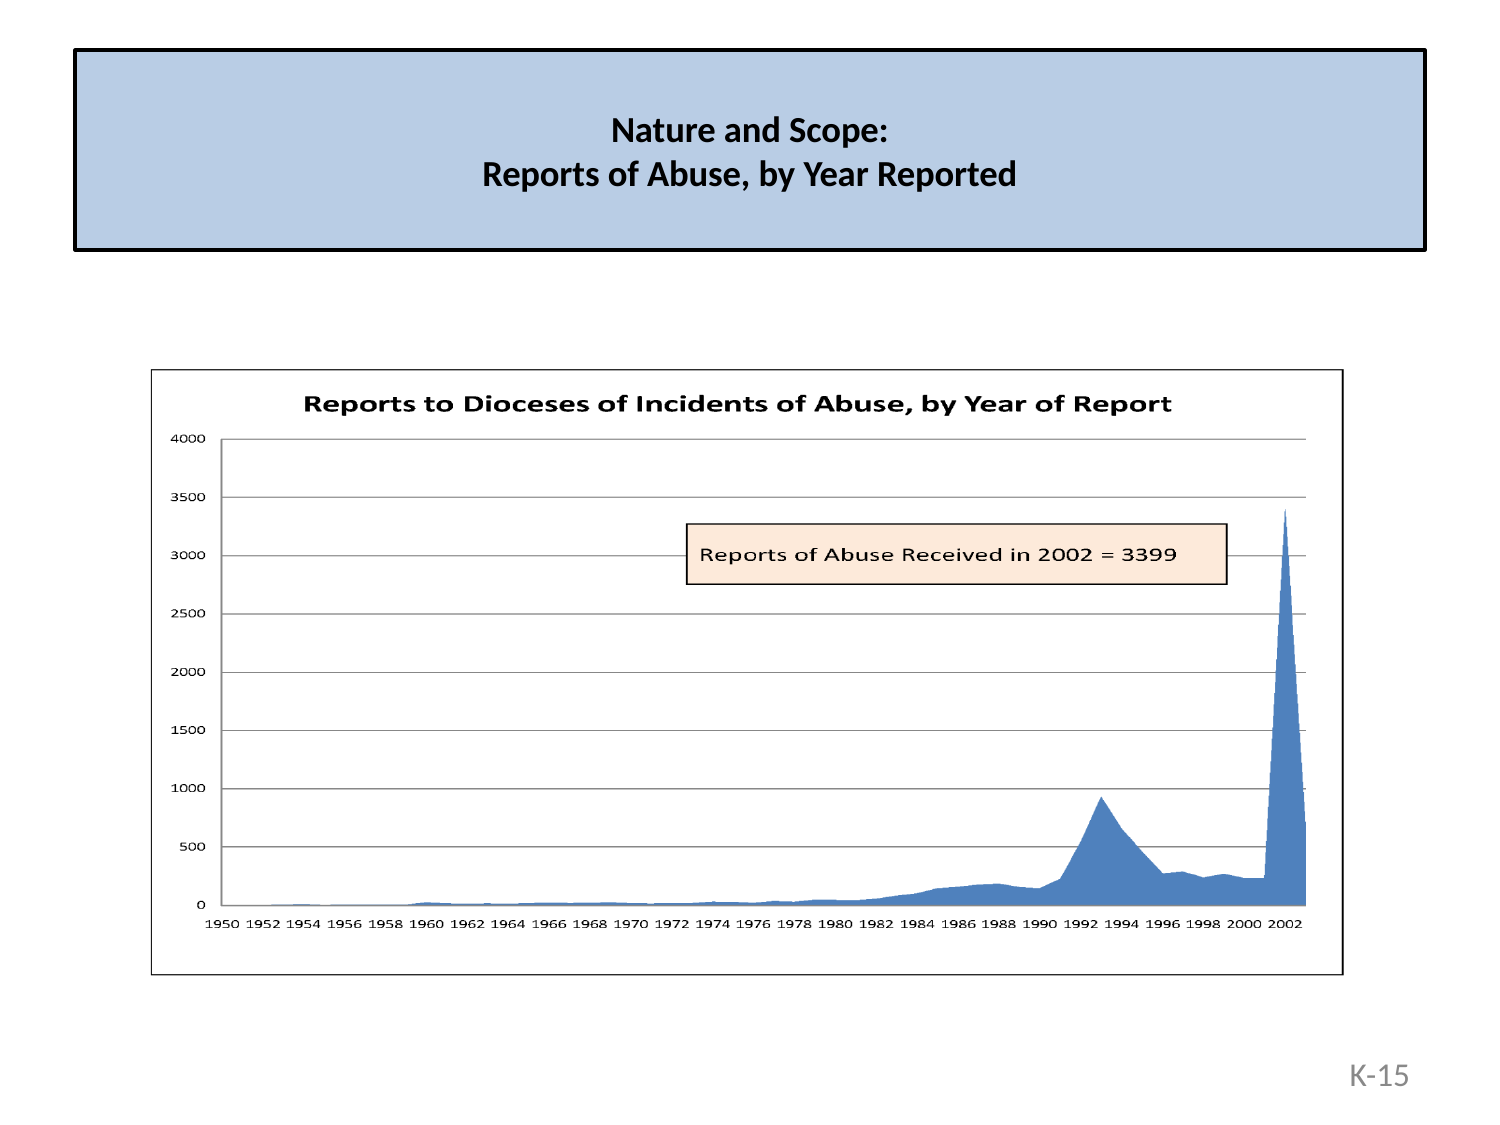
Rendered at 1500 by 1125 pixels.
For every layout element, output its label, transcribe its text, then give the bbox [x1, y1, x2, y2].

title Nature and Scope: Reports of Abuse, by Year Reported [75, 50, 1425, 250]
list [62, 303, 1451, 1052]
slide_number K-15 [1074, 1060, 1425, 1103]
